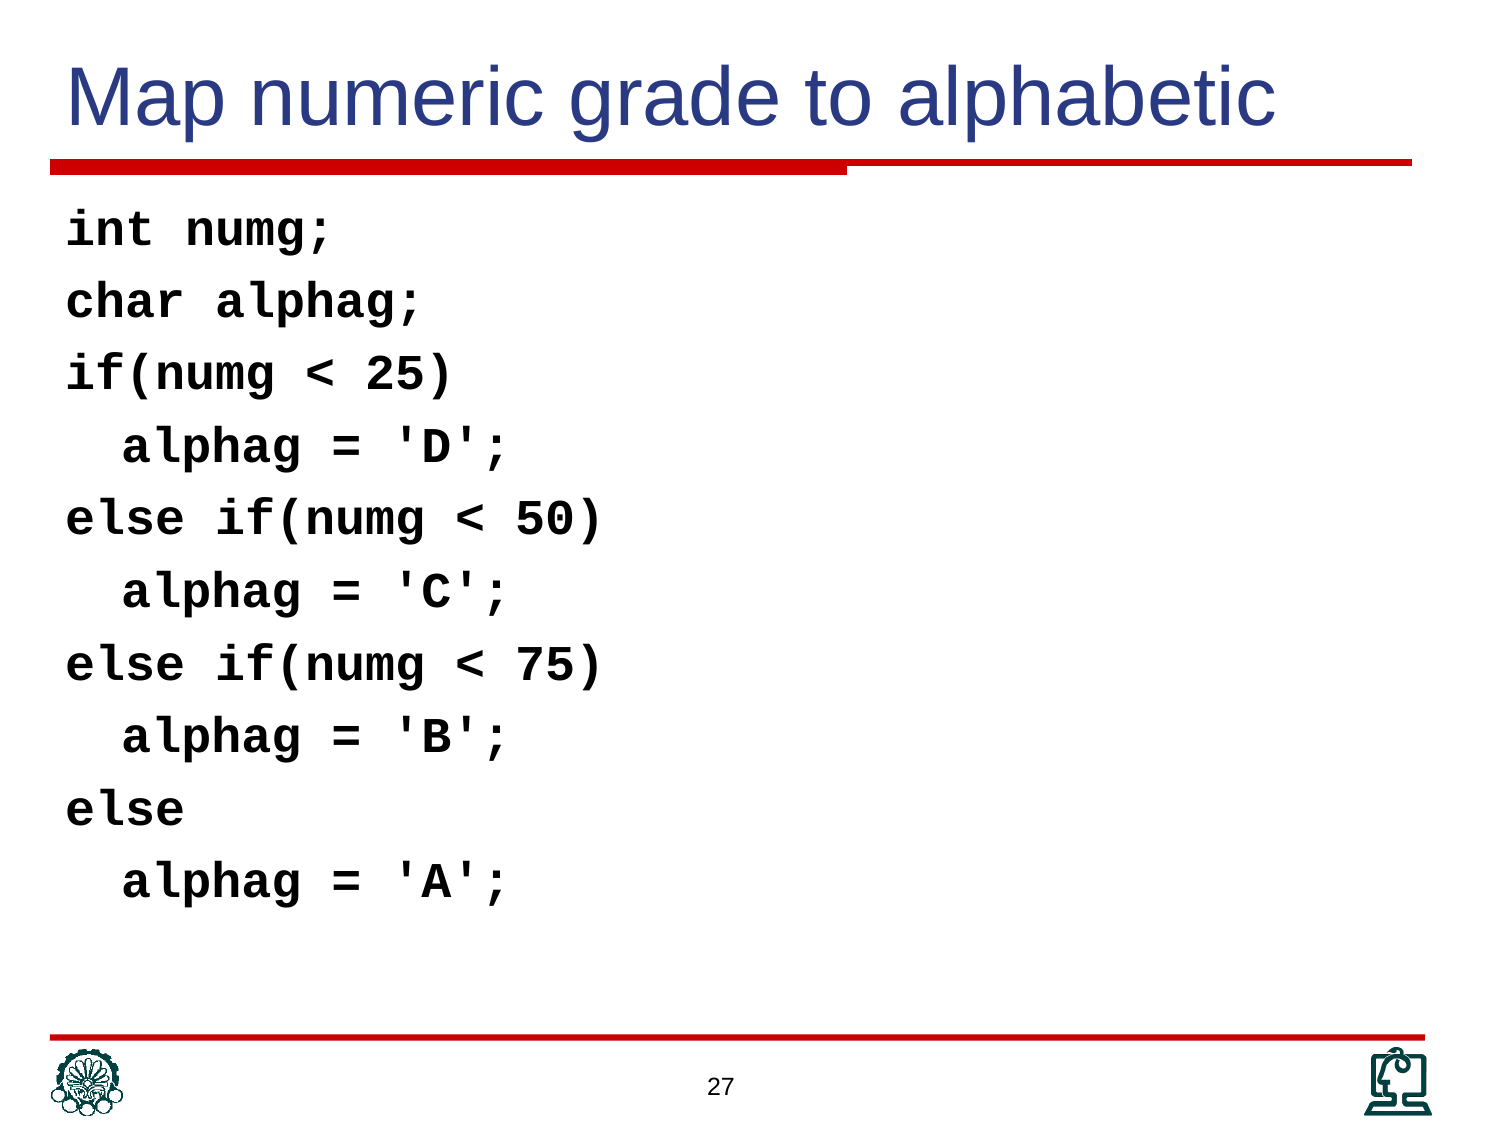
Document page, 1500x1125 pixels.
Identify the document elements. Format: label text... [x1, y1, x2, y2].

list int numg; char alphag; if(numg < 25) alphag = 'D'; else if(numg < 50) alphag = 'C'; else if(numg < 75) alphag = 'B'; else alphag = 'A'; [50, 187, 1425, 1038]
slide_number 27 [649, 1062, 751, 1103]
picture [50, 1047, 125, 1118]
picture [1362, 1045, 1438, 1119]
title Map numeric grade to alphabetic [50, 24, 1425, 150]
